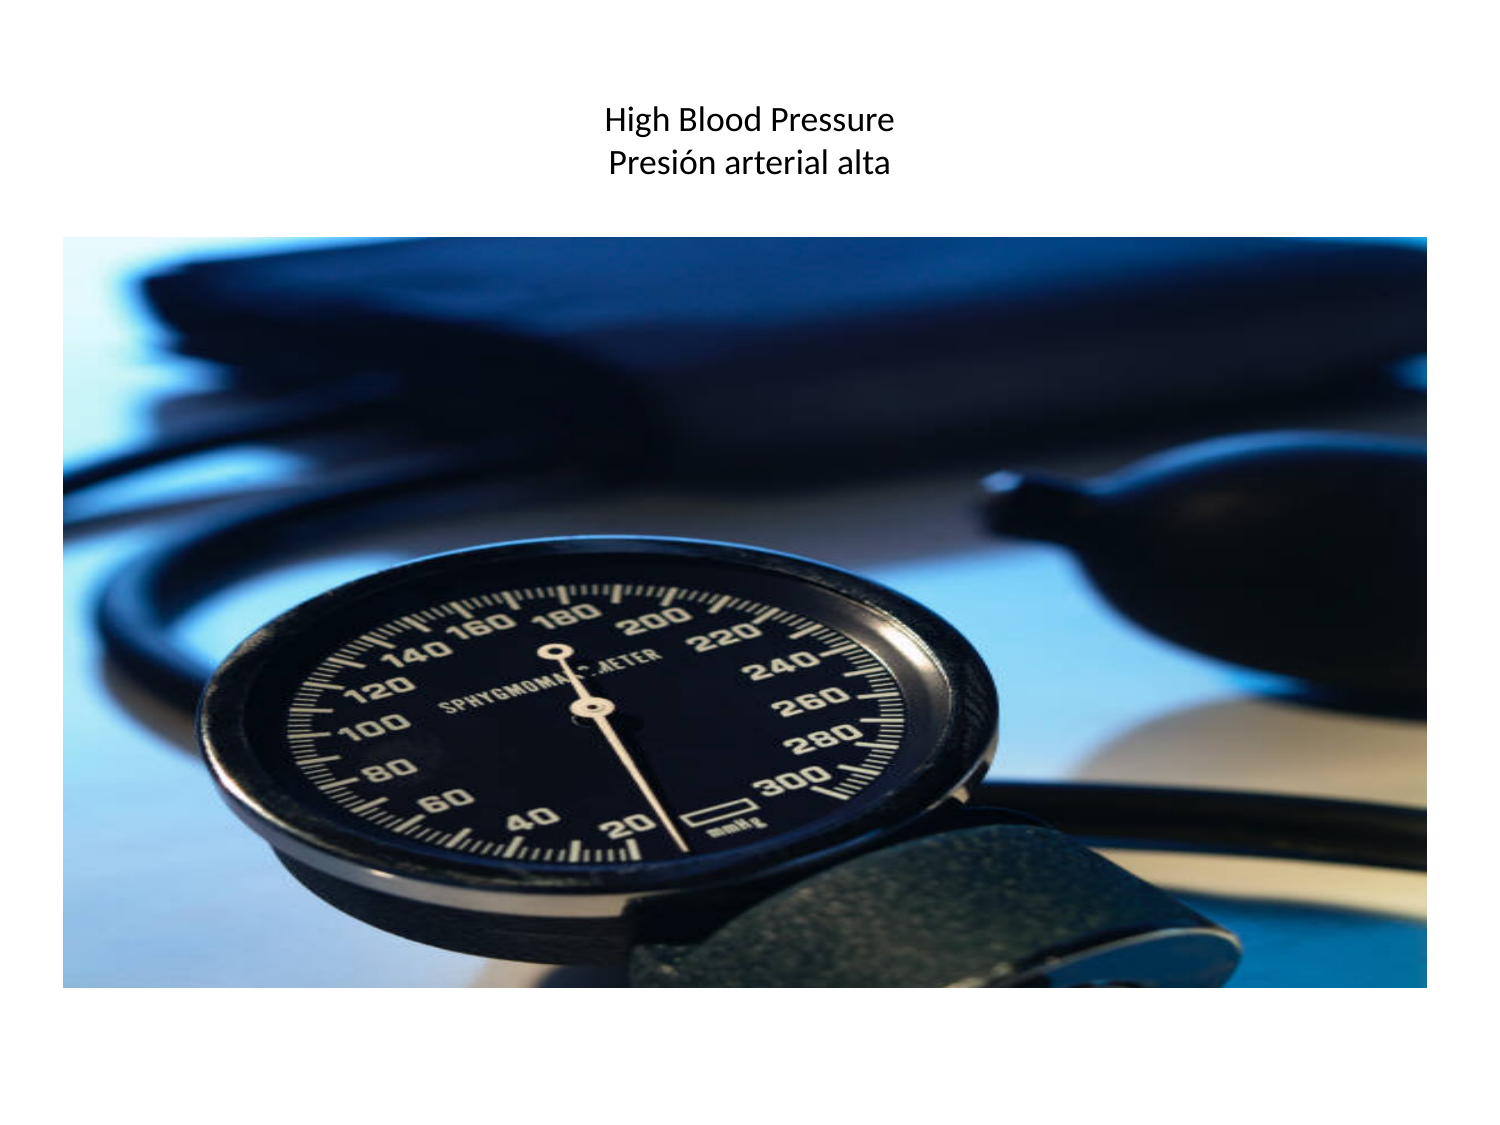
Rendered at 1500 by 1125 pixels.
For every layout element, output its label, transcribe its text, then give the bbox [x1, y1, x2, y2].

title High Blood Pressure Presión arterial alta [75, 45, 1425, 233]
picture [1318, 927, 1336, 932]
picture [1423, 969, 1427, 988]
picture [1338, 919, 1349, 923]
picture [63, 237, 1427, 988]
